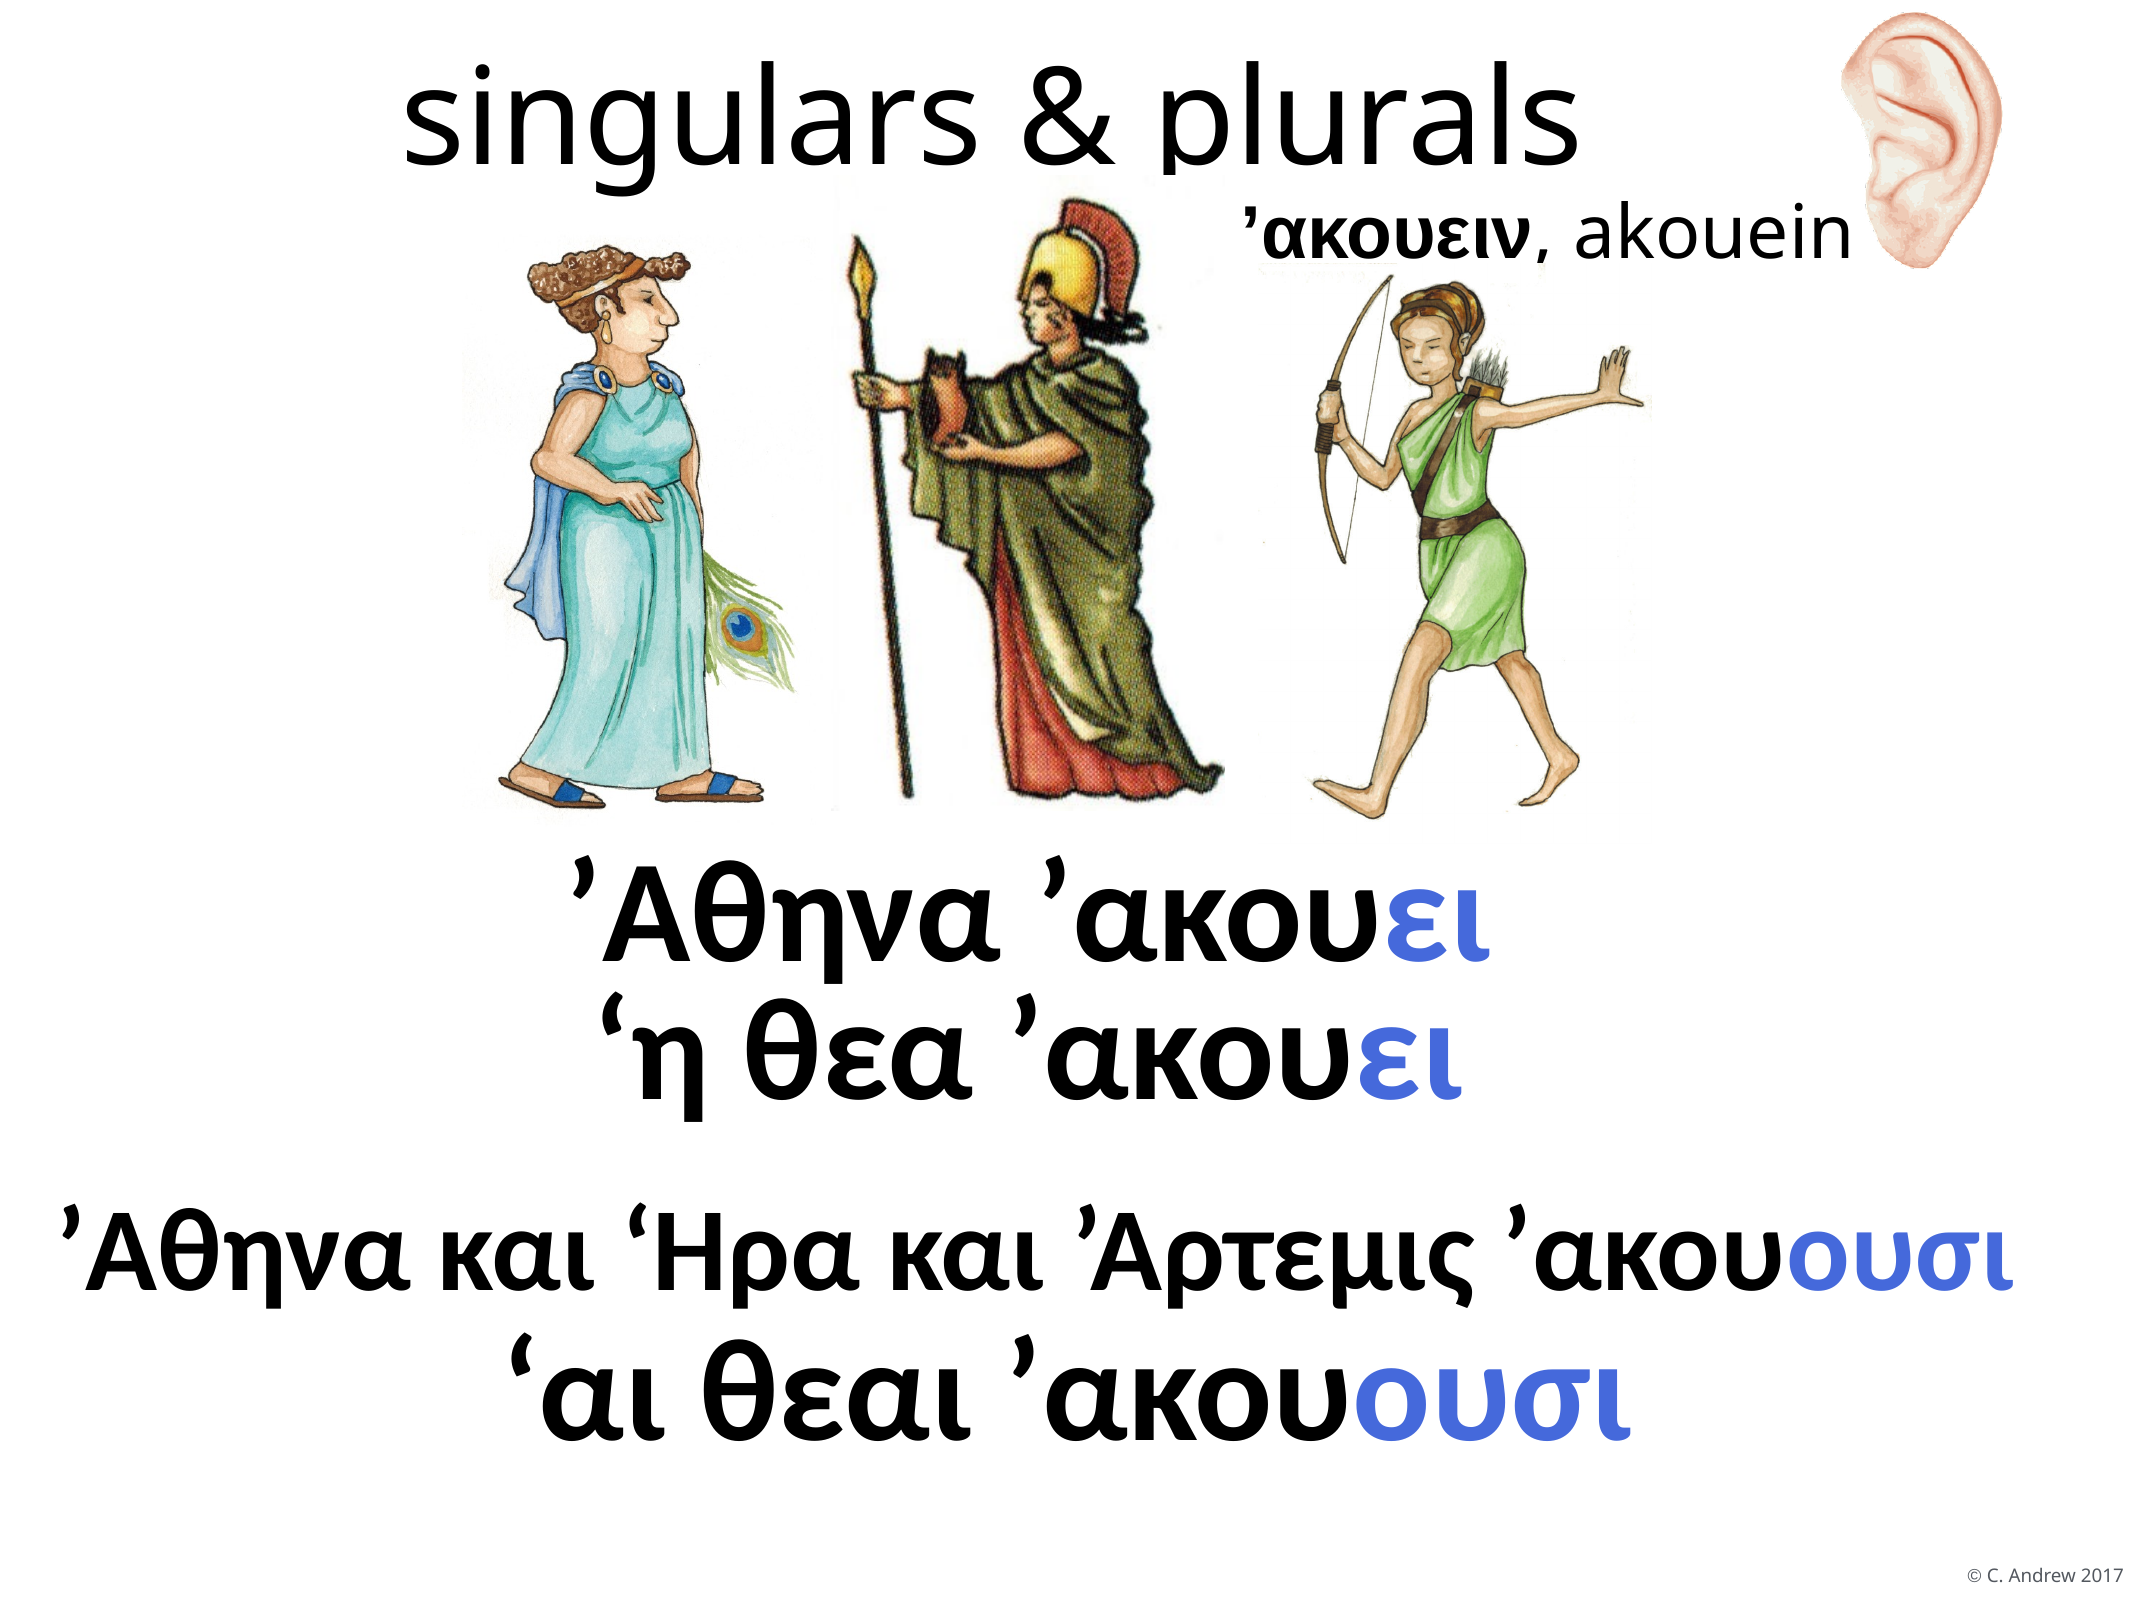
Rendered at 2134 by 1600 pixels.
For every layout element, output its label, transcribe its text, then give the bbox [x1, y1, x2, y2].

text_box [1233, 5, 2010, 283]
text_box ‘αι θεαι ’ακουουσι [492, 1323, 1641, 1478]
text_box ‘η θεα ’ακουει [585, 945, 1472, 1137]
picture [831, 175, 1225, 811]
text_box ’Αθηνα ’ακουει [557, 849, 1500, 999]
text_box © C. Andrew 2017 [1959, 1555, 2133, 1595]
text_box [461, 218, 1652, 844]
title singulars & plurals [31, 0, 1233, 245]
text_box ’Αθηνα και ‘Ηρα και ’Αρτεμις ’ακουουσι [47, 1163, 2129, 1323]
